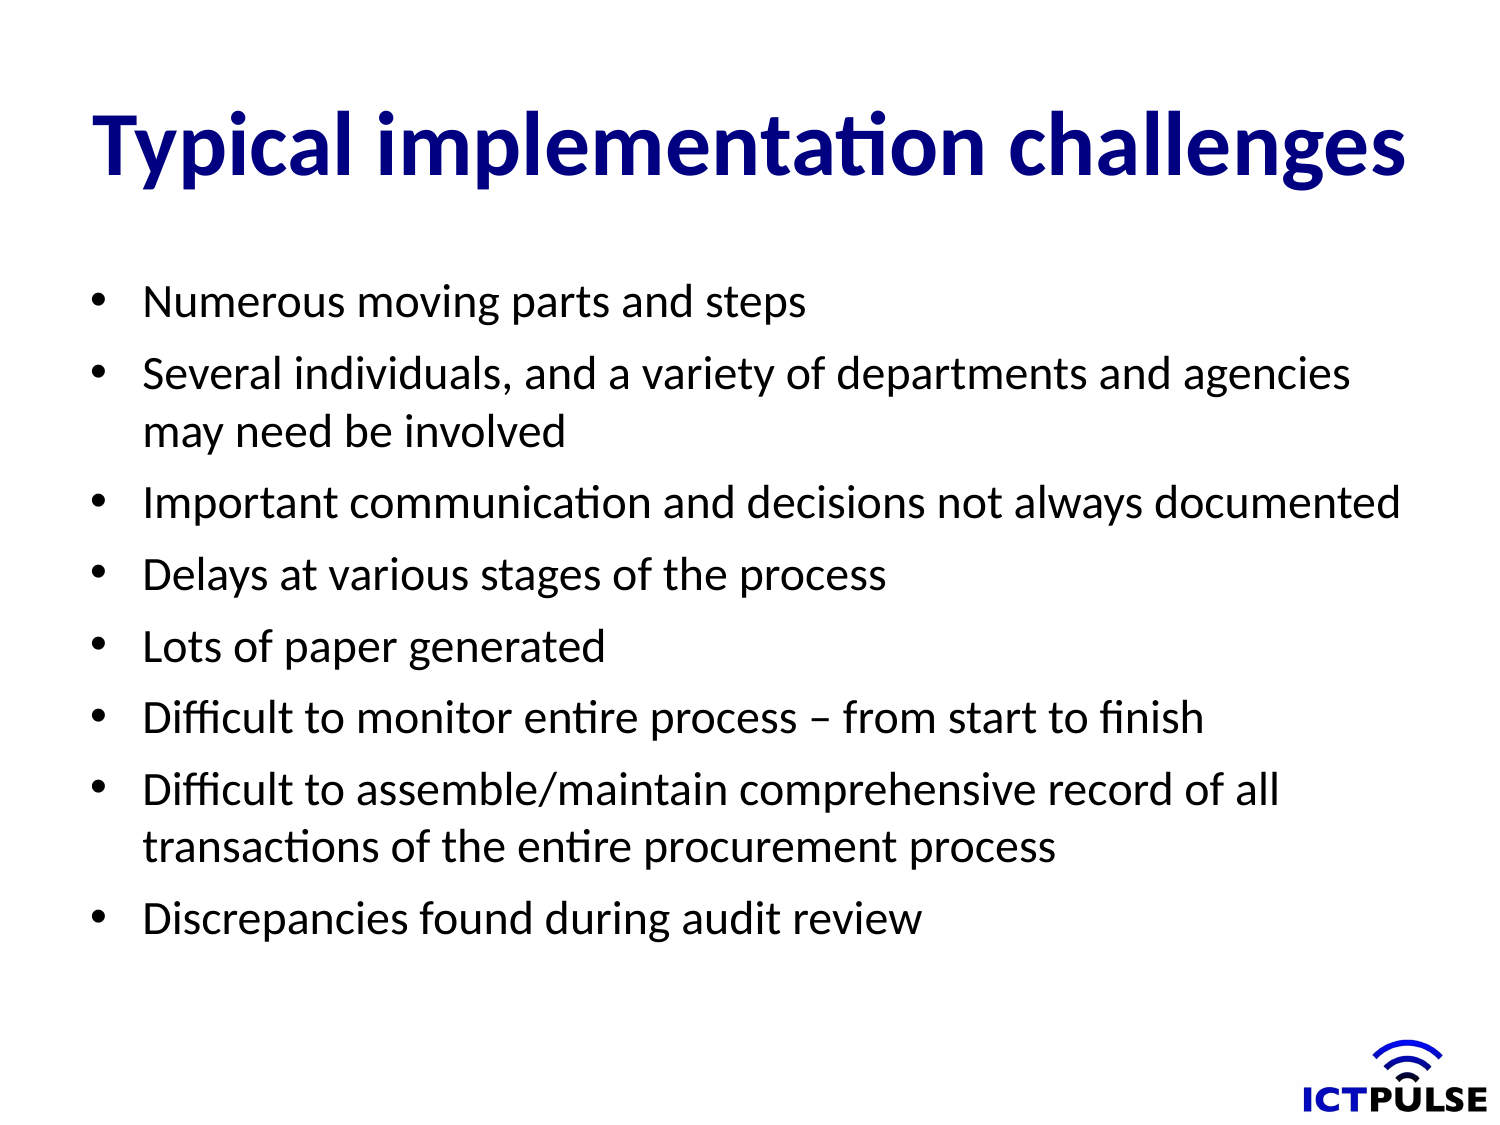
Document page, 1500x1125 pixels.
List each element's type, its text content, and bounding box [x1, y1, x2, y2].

picture [1296, 1032, 1498, 1122]
title Typical implementation challenges [75, 45, 1425, 233]
list Numerous moving parts and steps Several individuals, and a variety of departments and agencies may need be involved Important communication and decisions not always documented Delays at various stages of the process Lots of paper generated Difficult to monitor entire process – from start to finish Difficult to assemble/maintain comprehensive record of all transactions of the entire procurement process Discrepancies found during audit review [75, 262, 1425, 1005]
